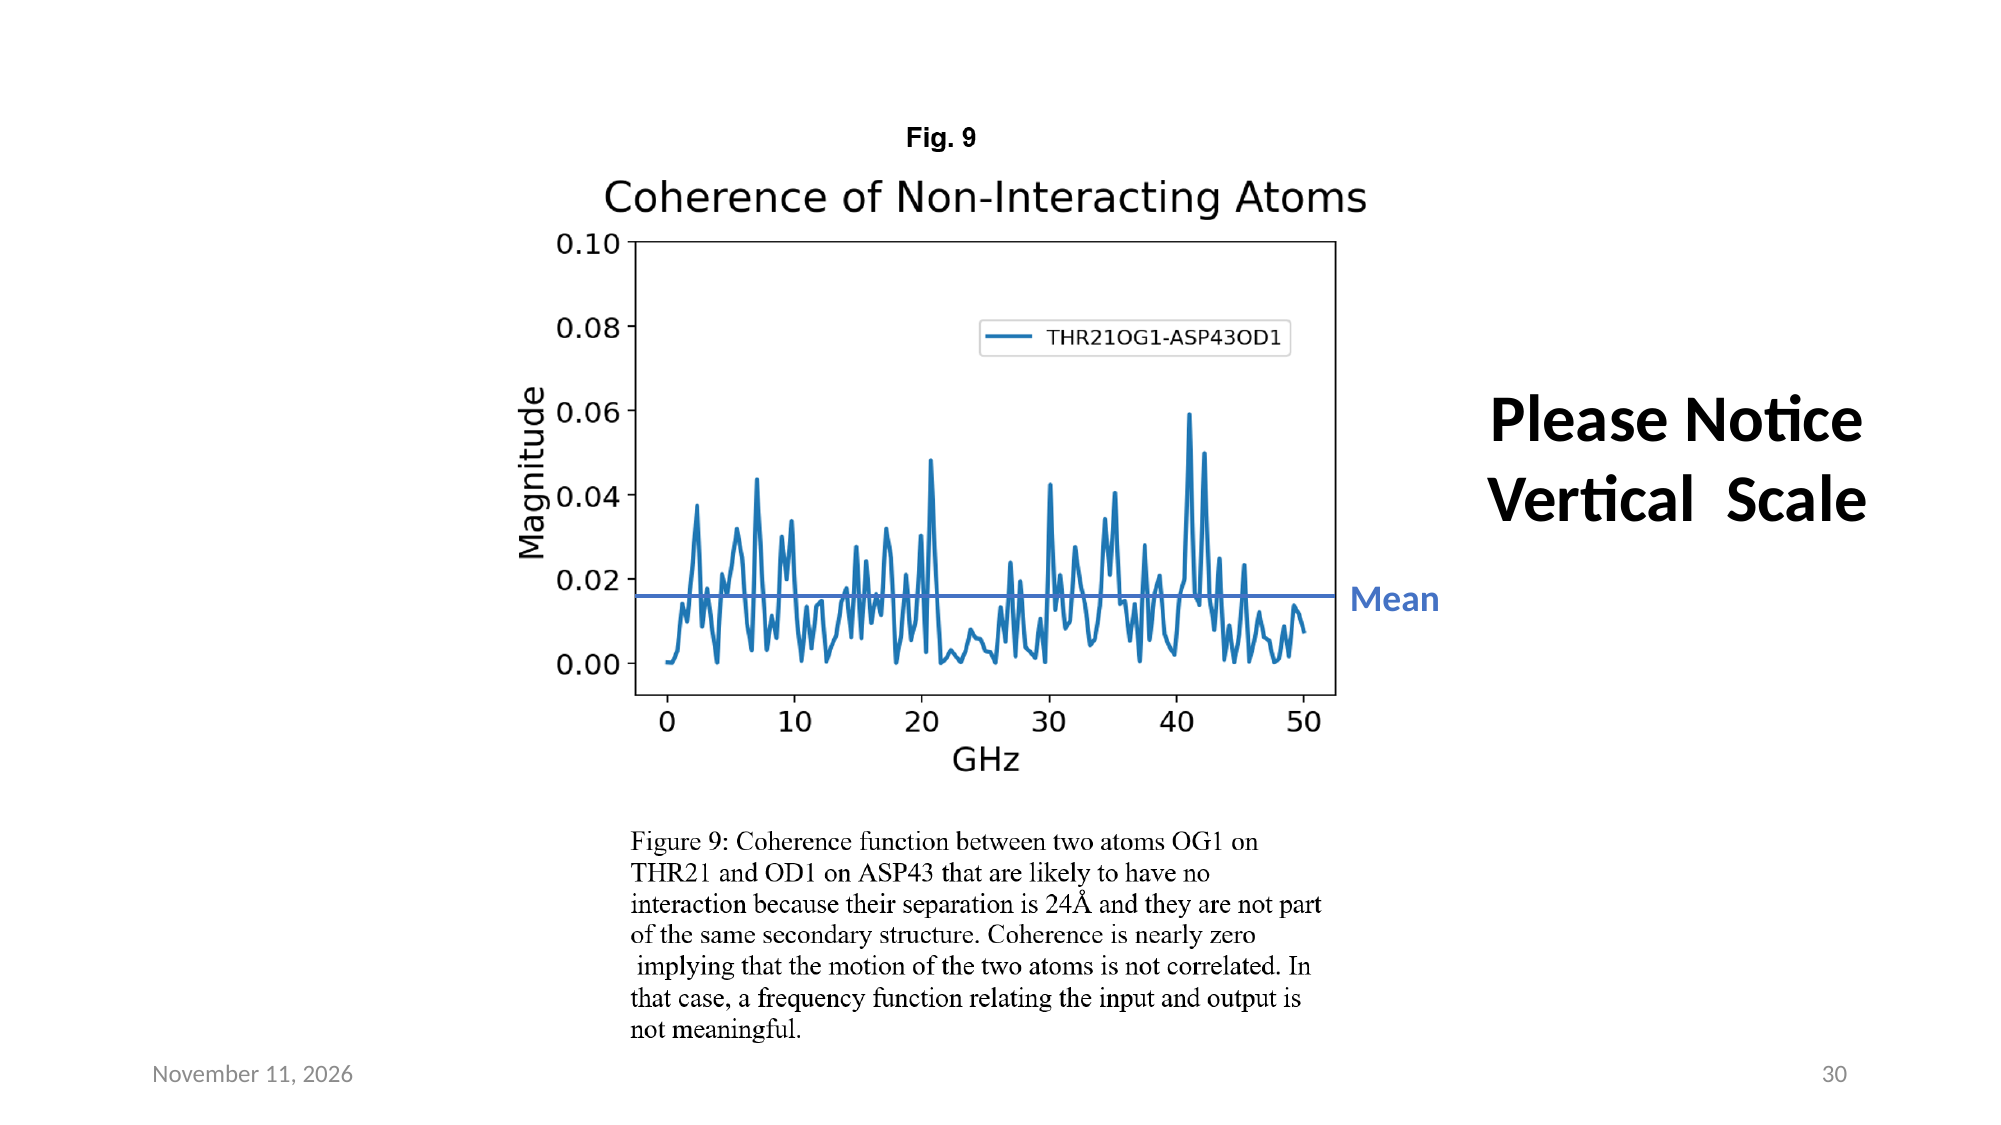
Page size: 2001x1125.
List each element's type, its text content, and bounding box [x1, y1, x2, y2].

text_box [462, 98, 1887, 1043]
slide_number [137, 1042, 588, 1103]
slide_number 30 [1412, 1043, 1863, 1103]
